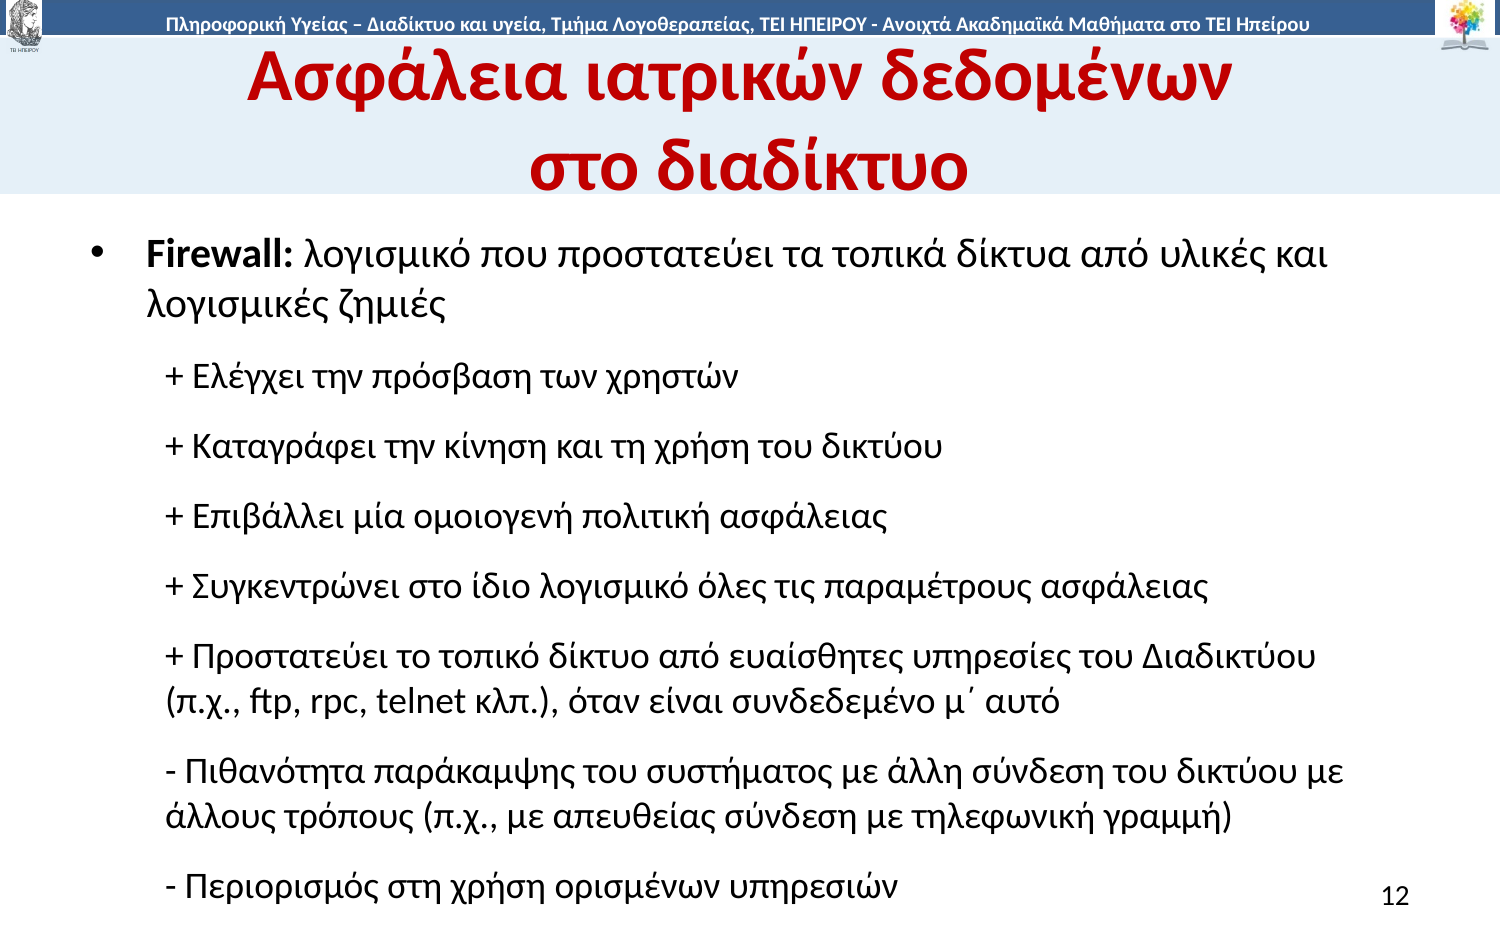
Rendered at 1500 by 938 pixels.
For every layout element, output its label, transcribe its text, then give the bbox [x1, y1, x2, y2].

picture [6, 0, 42, 37]
list Firewall: λογισμικό που προστατεύει τα τοπικά δίκτυα από υλικές και λογισμικές ζημιές + Ελέγχει την πρόσβαση των χρηστών + Καταγράφει την κίνηση και τη χρήση του δικτύου + Επιβάλλει μία ομοιογενή πολιτική ασφάλειας + Συγκεντρώνει στο ίδιο λογισμικό όλες τις παραμέτρους ασφάλειας + Προστατεύει το τοπικό δίκτυο από ευαίσθητες υπηρεσίες του Διαδικτύου (π.χ., ftp, rpc, telnet κλπ.), όταν είναι συνδεδεμένο μ΄ αυτό - Πιθανότητα παράκαμψης του συστήματος με άλλη σύνδεση του δικτύου με άλλους τρόπους (π.χ., με απευθείας σύνδεση με τηλεφωνική γραμμή) - Περιορισμός στη χρήση ορισμένων υπηρεσιών [75, 218, 1412, 838]
slide_number 12 [1074, 868, 1425, 919]
title Ασφάλεια ιατρικών δεδομένων στο διαδίκτυο [0, 37, 1500, 194]
picture [1435, 0, 1495, 37]
